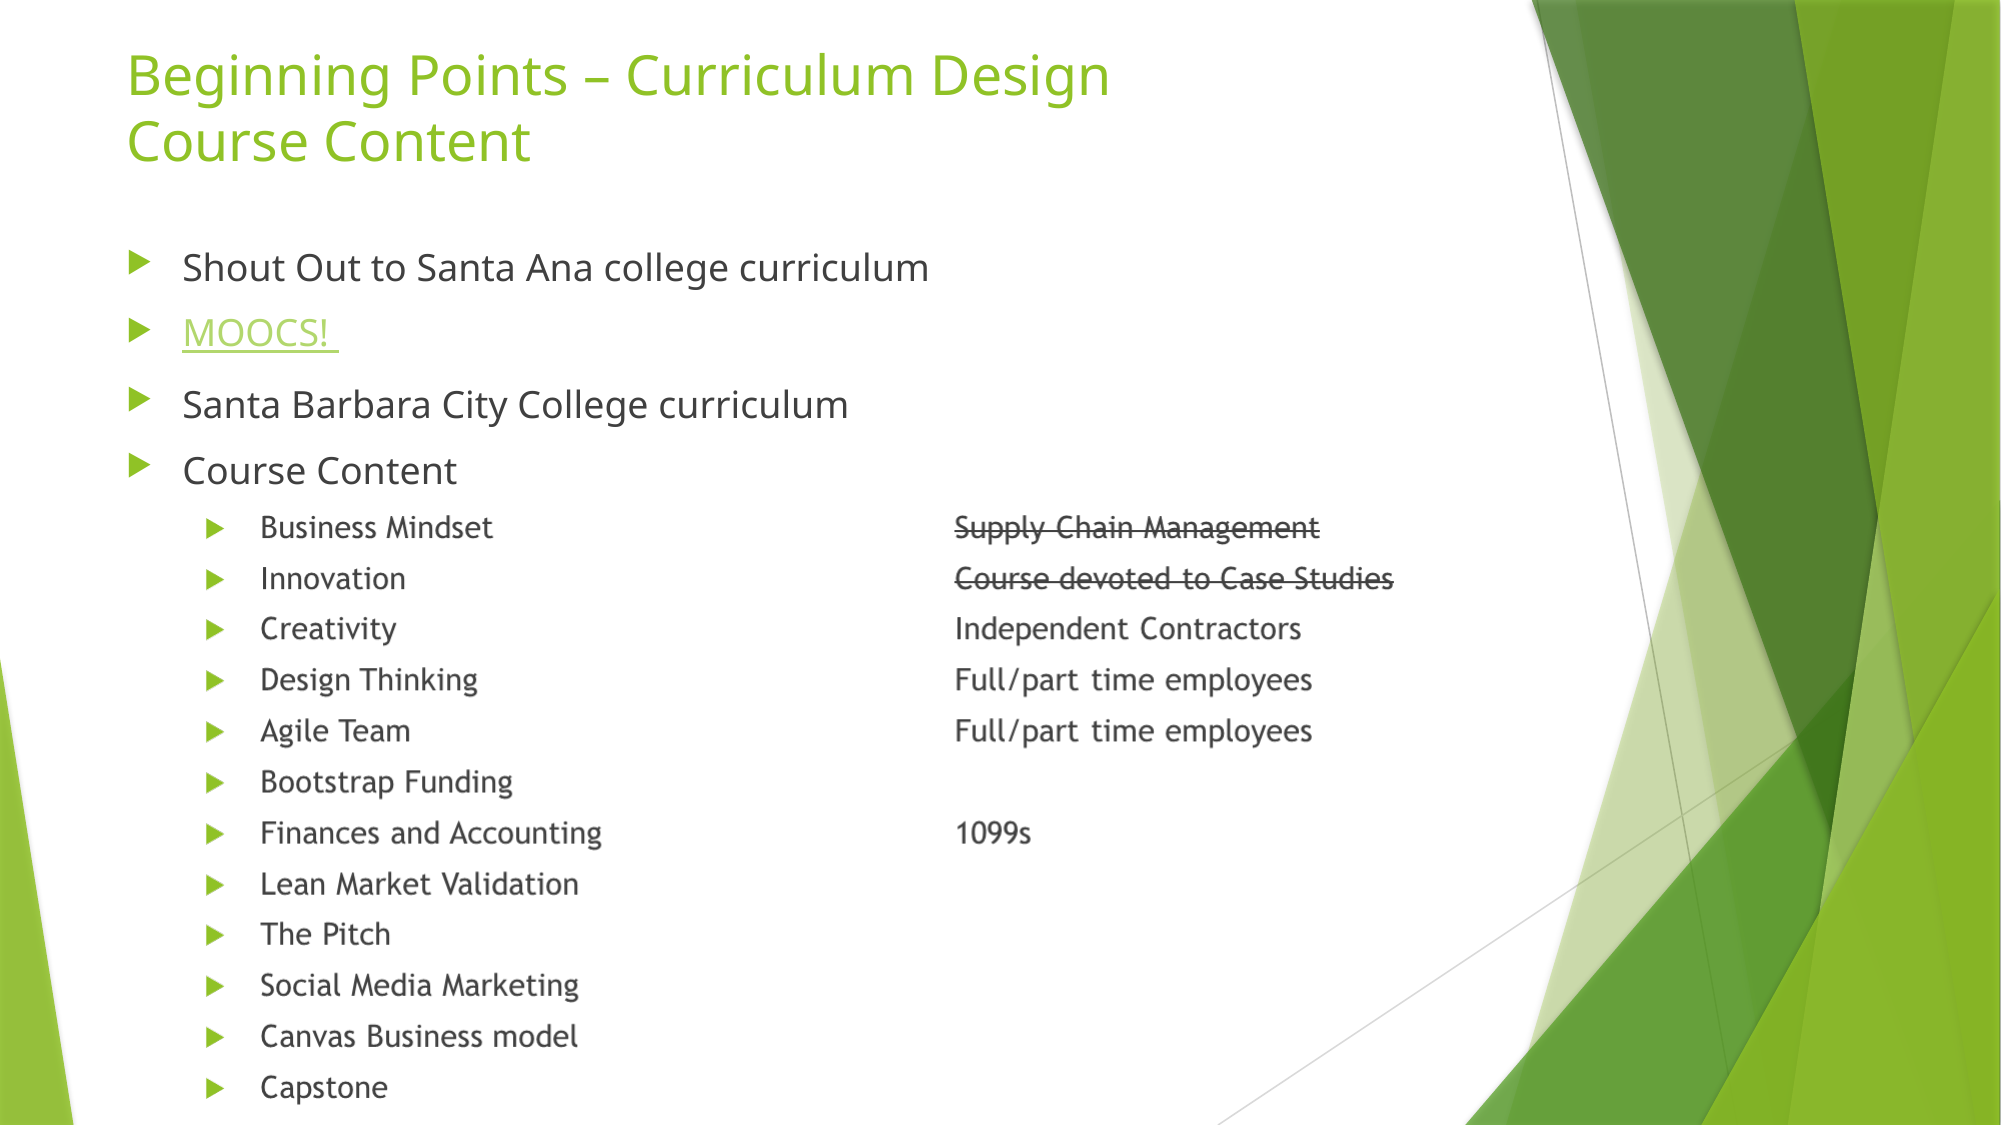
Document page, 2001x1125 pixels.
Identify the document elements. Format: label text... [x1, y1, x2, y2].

list Shout Out to Santa Ana college curriculum MOOCS! Santa Barbara City College curriculum Course Content [111, 235, 1522, 1113]
title Beginning Points – Curriculum Design Course Content [111, 32, 1522, 235]
picture [189, 497, 1601, 1125]
